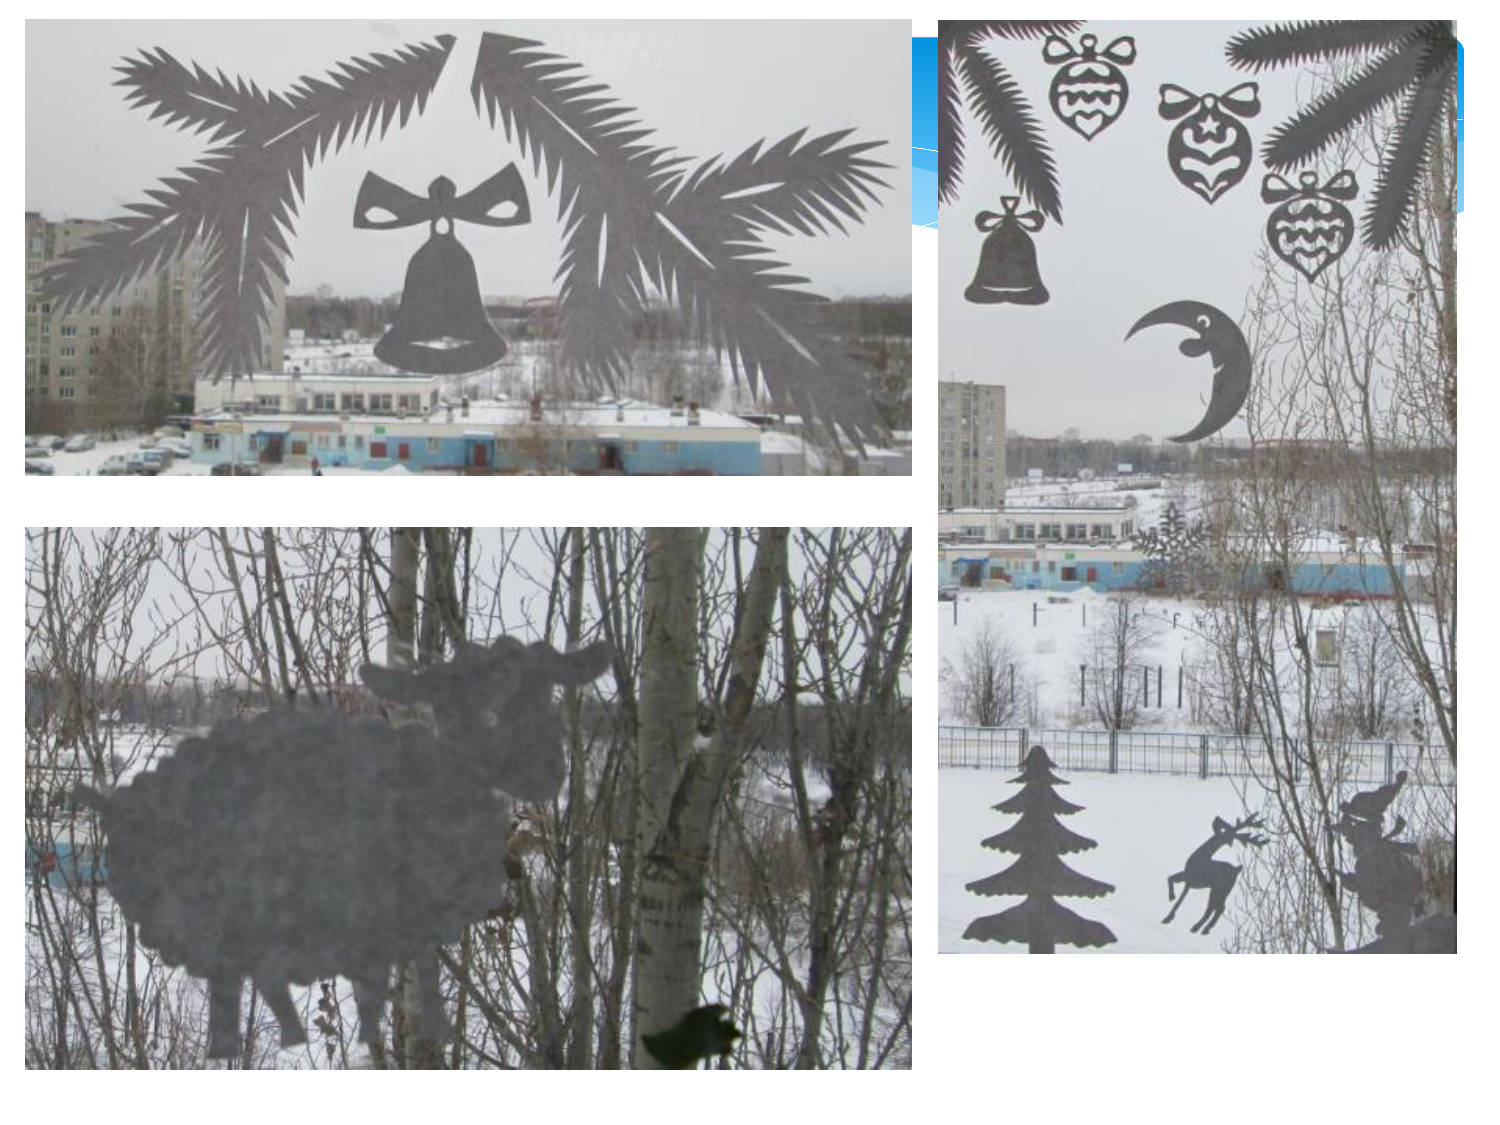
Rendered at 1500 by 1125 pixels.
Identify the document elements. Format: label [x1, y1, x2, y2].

picture [938, 20, 1458, 955]
picture [24, 18, 912, 476]
picture [24, 526, 912, 1071]
